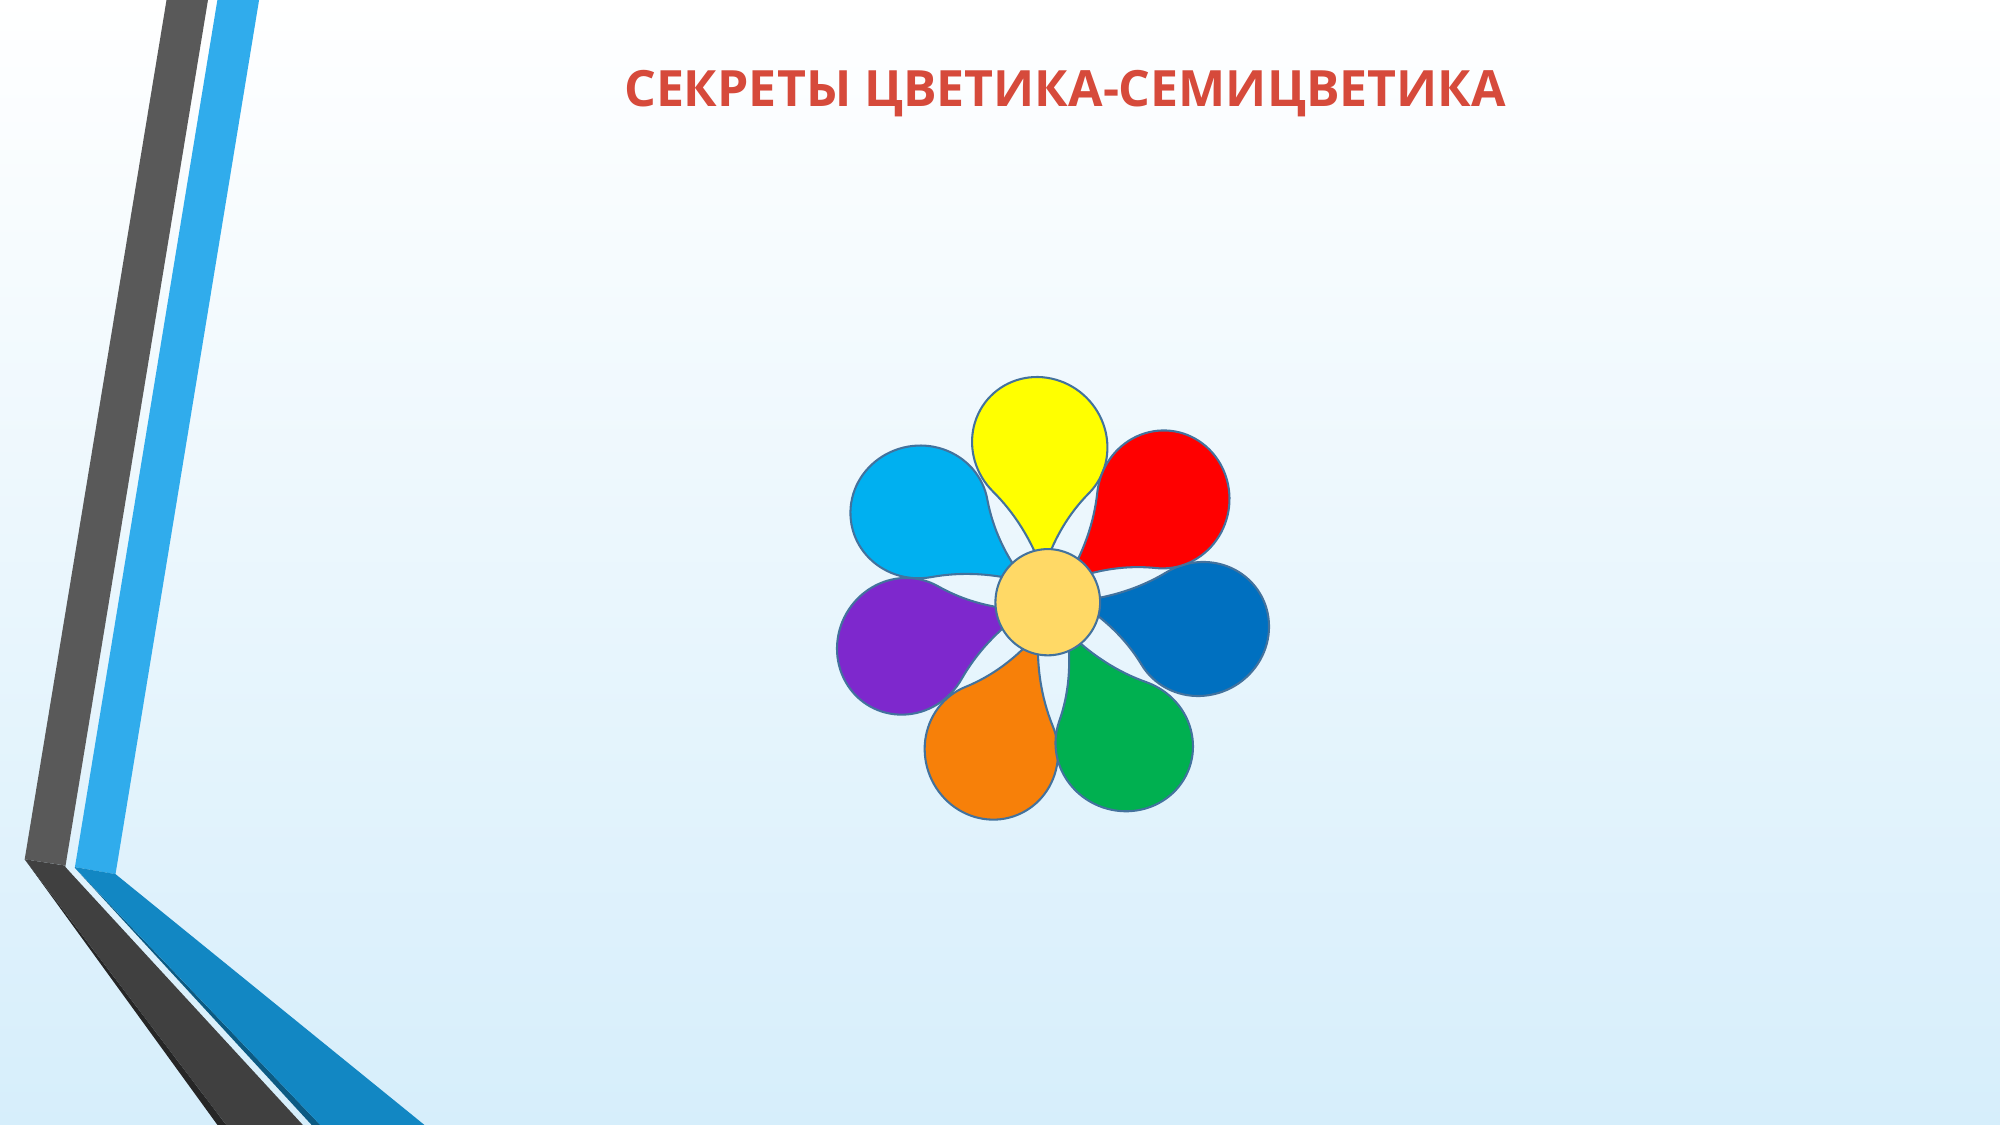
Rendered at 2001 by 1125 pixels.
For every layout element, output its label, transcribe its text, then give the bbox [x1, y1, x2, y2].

text_box [973, 377, 1106, 430]
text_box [837, 430, 1270, 821]
title СЕКРЕТЫ ЦВЕТИКА-СЕМИЦВЕТИКА [519, 40, 1611, 132]
